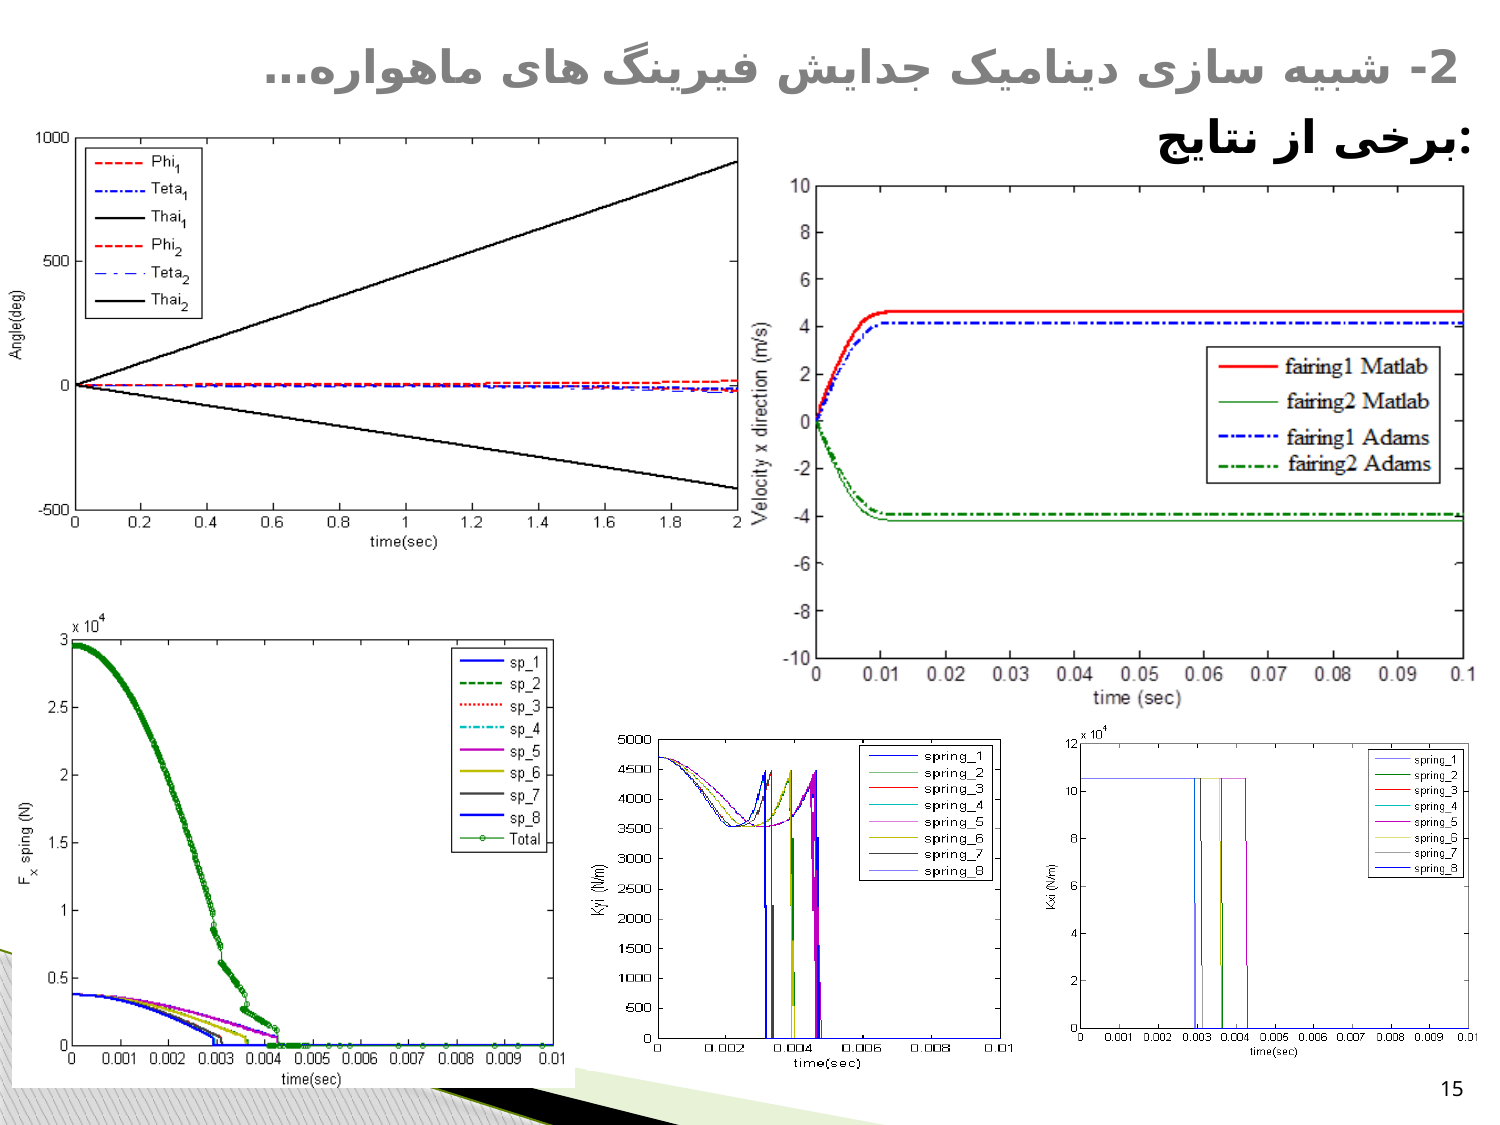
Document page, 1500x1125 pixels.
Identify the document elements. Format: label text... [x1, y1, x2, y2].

title 2- شبیه سازی دینامیک جدایش فیرینگ های ماهواره… [125, 24, 1475, 113]
picture [1037, 724, 1485, 1059]
slide_number 15 [1418, 1070, 1479, 1112]
picture [12, 612, 576, 1088]
picture [587, 724, 1026, 1072]
text_box برخی از نتایج: [1141, 99, 1487, 170]
picture [0, 124, 1480, 713]
